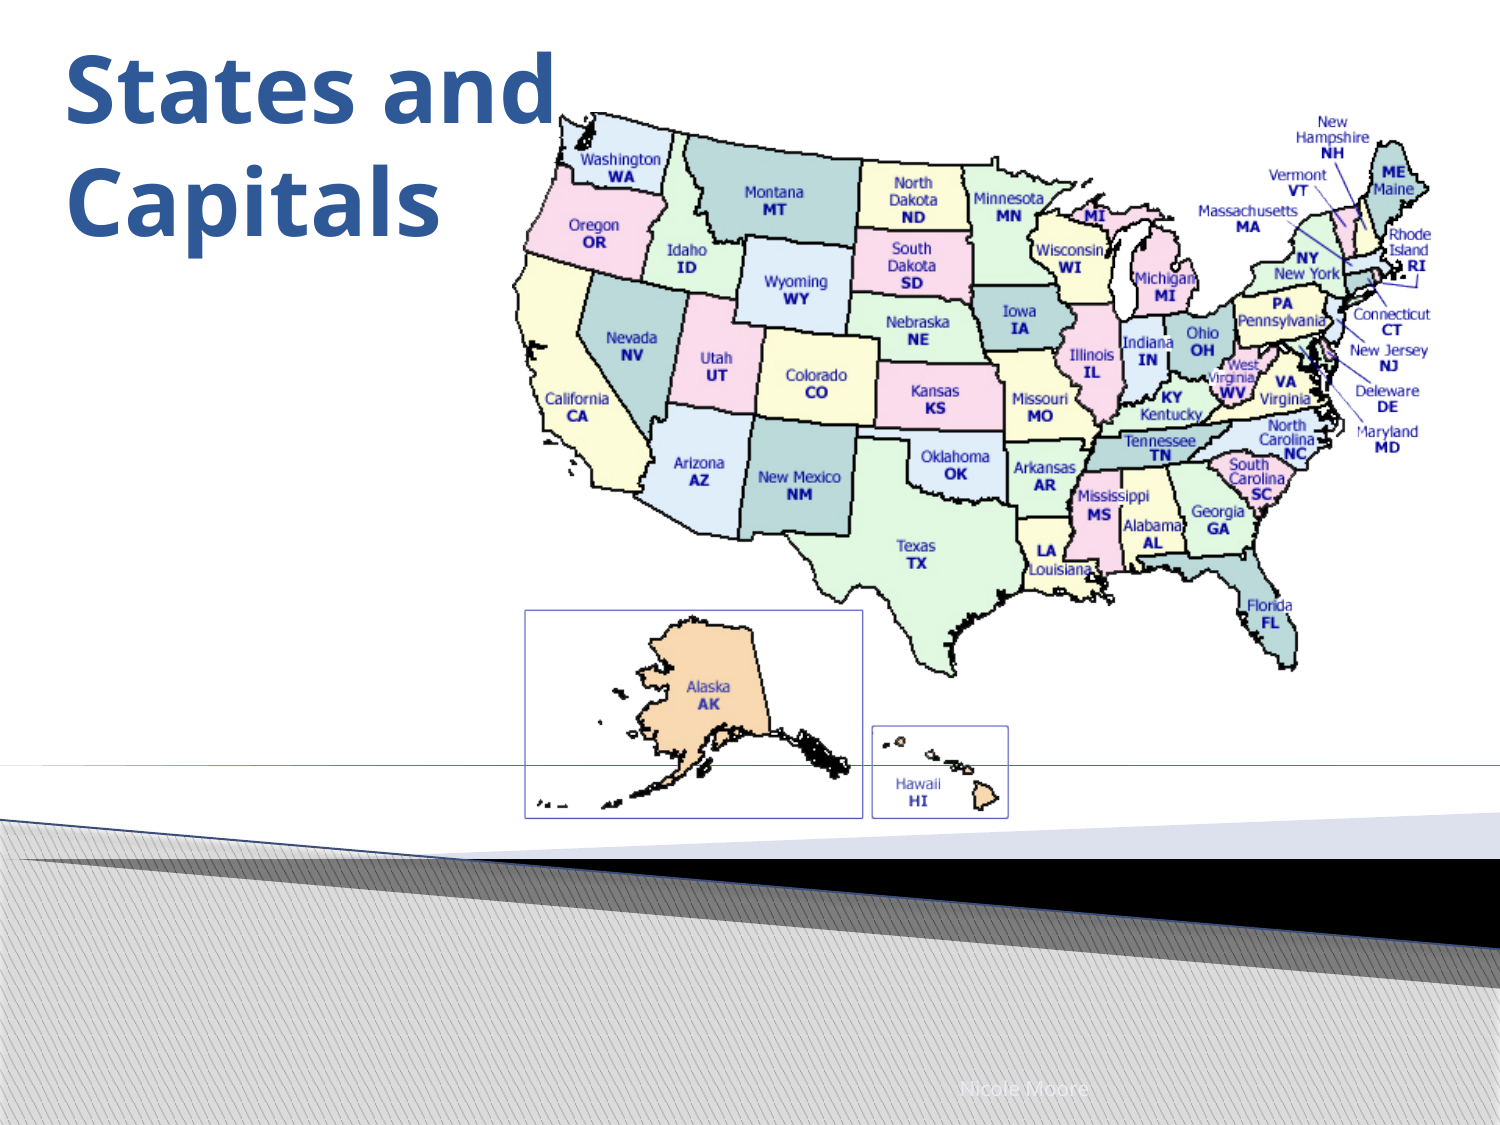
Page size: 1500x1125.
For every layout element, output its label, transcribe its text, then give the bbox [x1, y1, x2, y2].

picture [512, 112, 1433, 821]
title States and Capitals [50, 21, 875, 263]
picture [5, 859, 1500, 989]
footer Nicole Moore [718, 1051, 1105, 1112]
